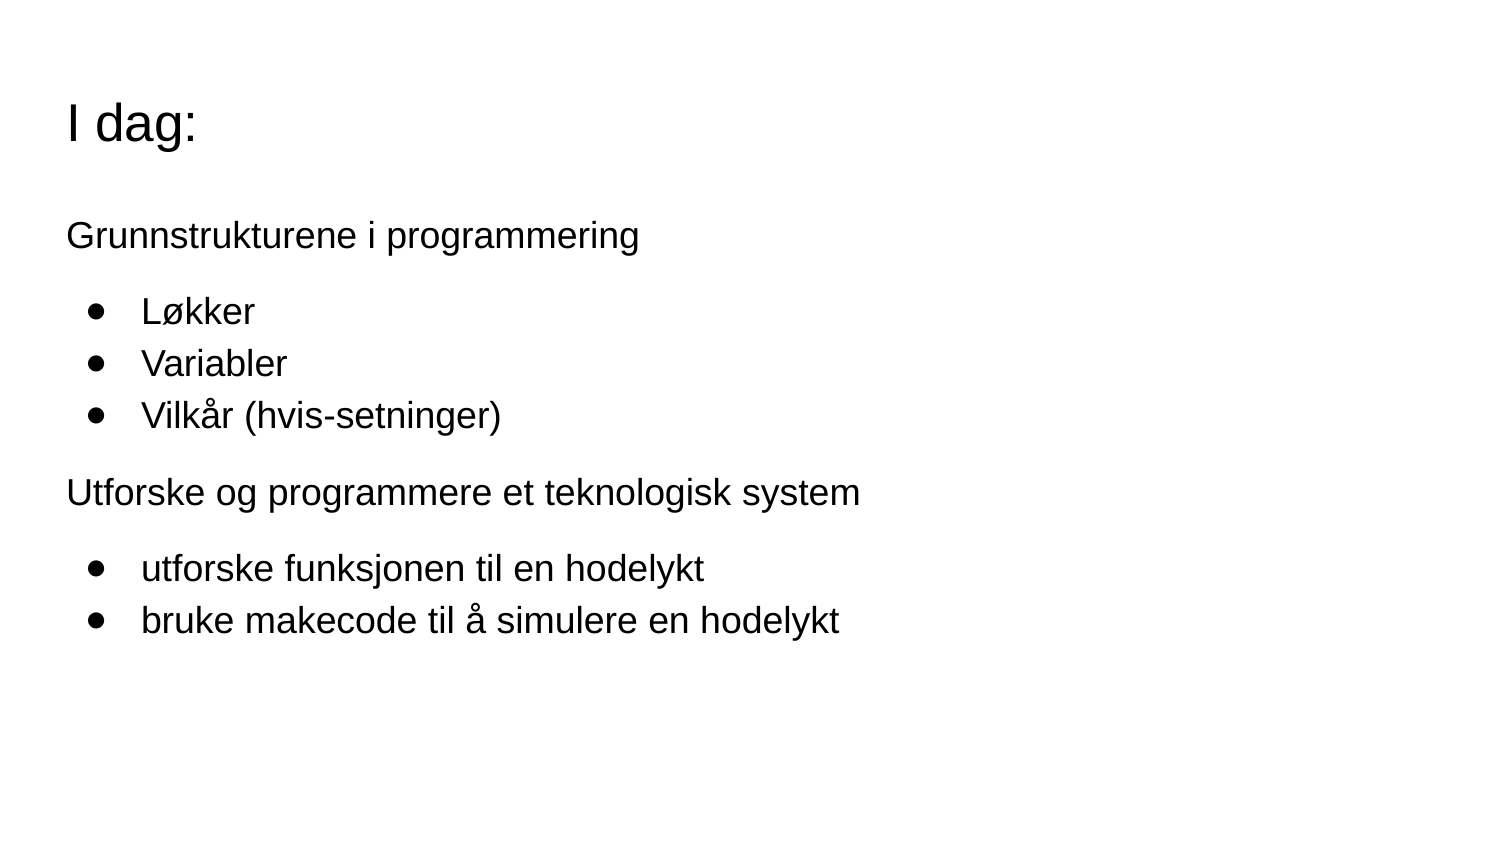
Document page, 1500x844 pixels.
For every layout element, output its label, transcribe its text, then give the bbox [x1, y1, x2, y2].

title I dag: [51, 72, 1449, 167]
list Grunnstrukturene i programmering Løkker Variabler Vilkår (hvis-setninger) Utforske og programmere et teknologisk system utforske funksjonen til en hodelykt bruke makecode til å simulere en hodelykt [51, 189, 1449, 750]
